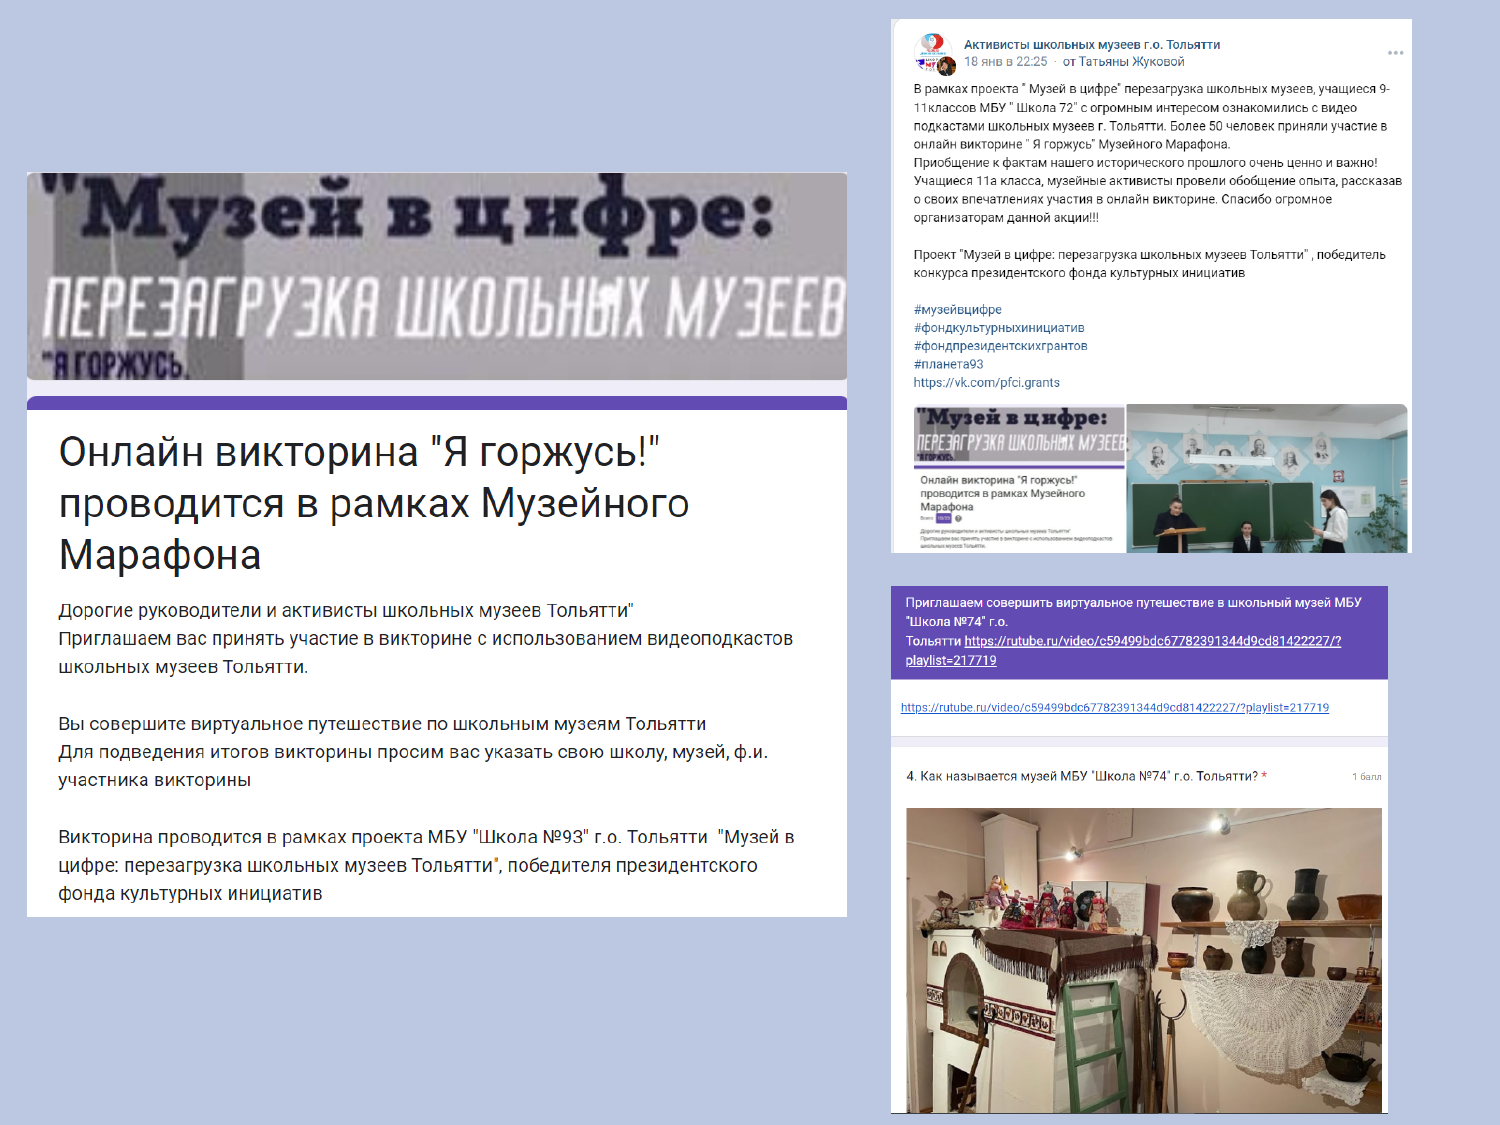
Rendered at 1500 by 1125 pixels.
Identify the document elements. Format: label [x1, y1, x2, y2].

picture [891, 18, 1412, 554]
picture [26, 172, 848, 918]
picture [891, 585, 1389, 1114]
